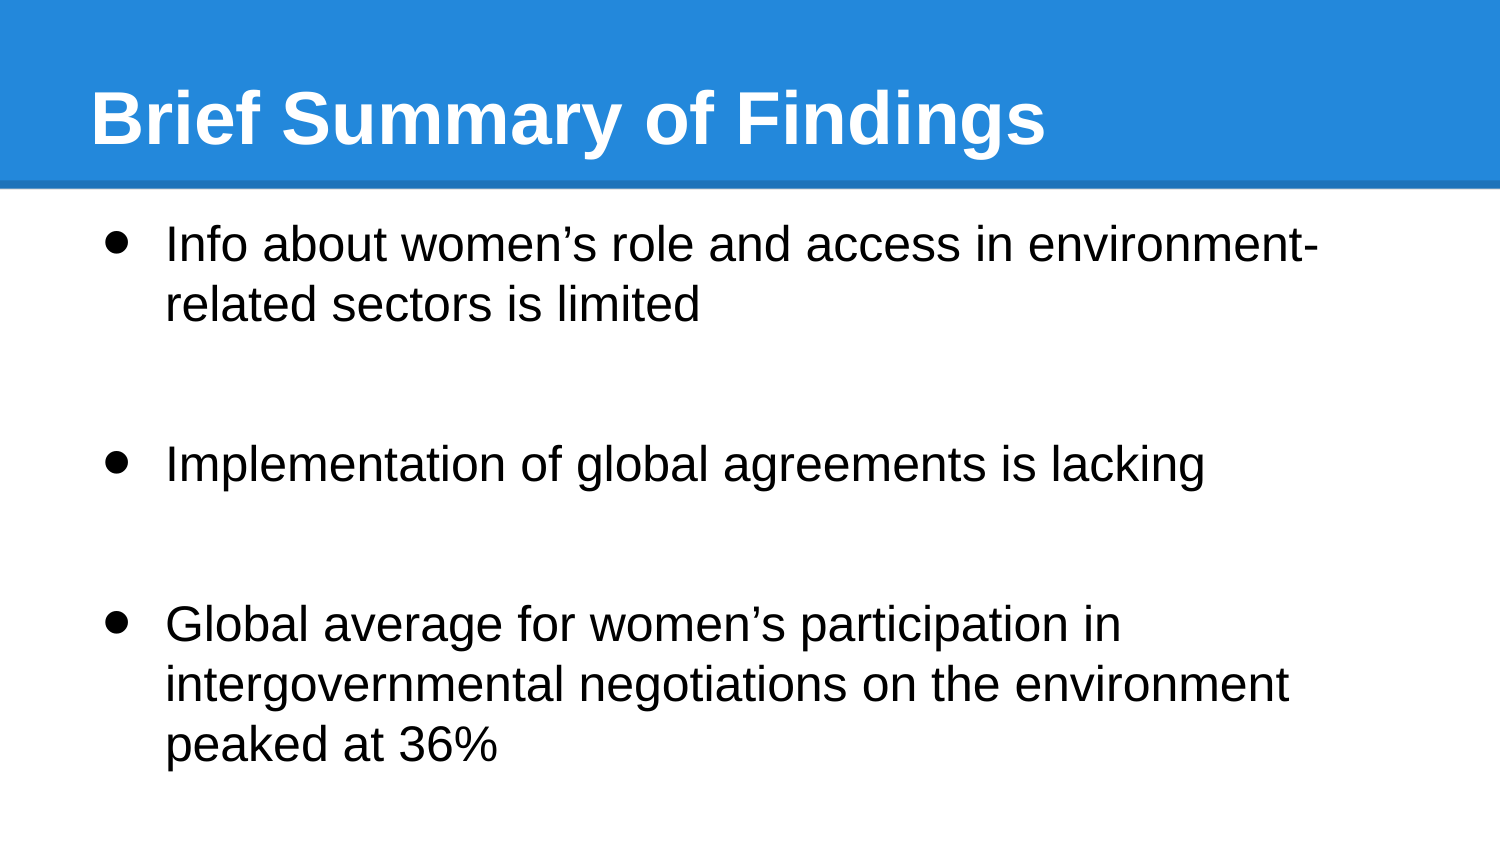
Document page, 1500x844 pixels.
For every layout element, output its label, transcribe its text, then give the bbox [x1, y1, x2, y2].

list Info about women’s role and access in environment-related sectors is limited Implementation of global agreements is lacking Global average for women’s participation in intergovernmental negotiations on the environment peaked at 36% [75, 196, 1425, 808]
title Brief Summary of Findings [75, 33, 1425, 175]
